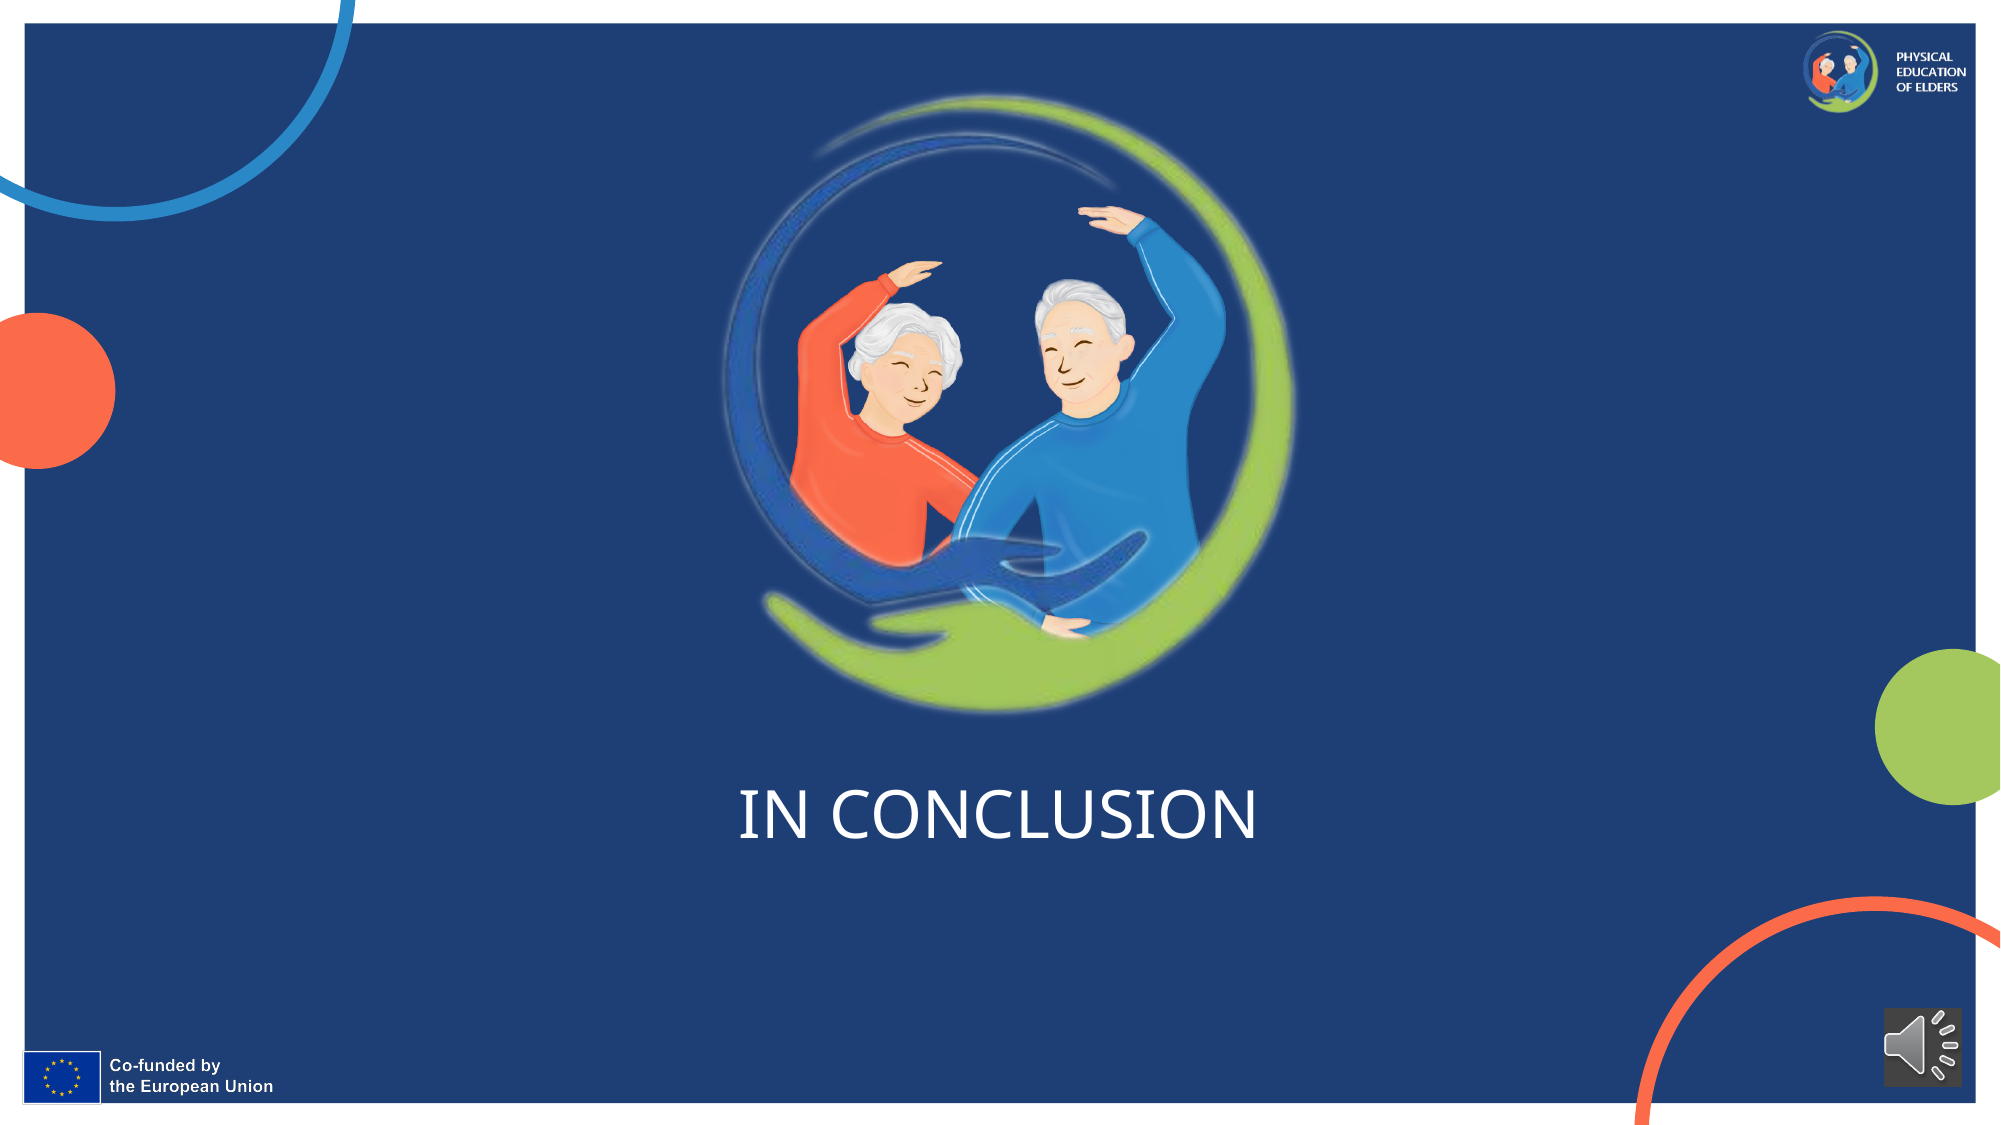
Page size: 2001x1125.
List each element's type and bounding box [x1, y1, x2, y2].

picture [1791, 23, 1994, 121]
picture [1883, 1007, 1964, 1088]
picture [630, 35, 1370, 775]
picture [20, 1048, 283, 1107]
